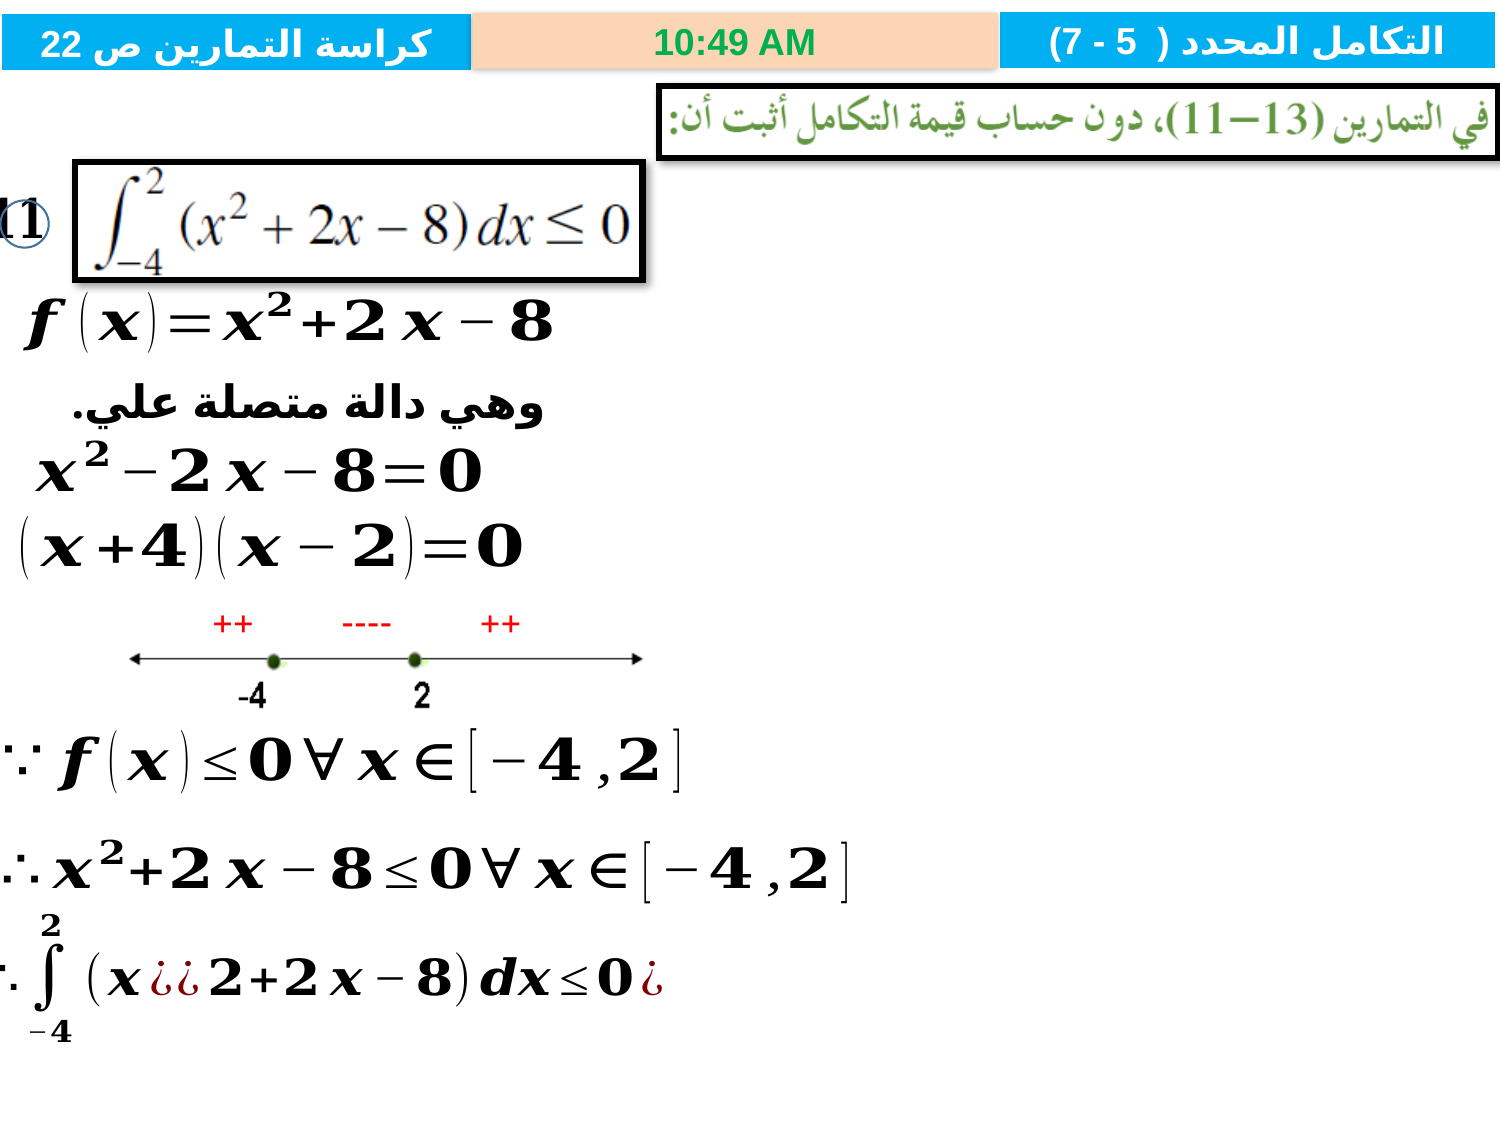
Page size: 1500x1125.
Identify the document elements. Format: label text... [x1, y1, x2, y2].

text_box كراسة التمارين ص 22 [0, 11, 471, 73]
picture [0, 558, 648, 746]
picture [662, 89, 1496, 155]
text_box 06/05/2021 09:50 م [472, 12, 999, 69]
text_box التكامل المحدد ( 5 - 7) [997, 9, 1498, 71]
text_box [0, 190, 49, 251]
picture [77, 164, 640, 277]
